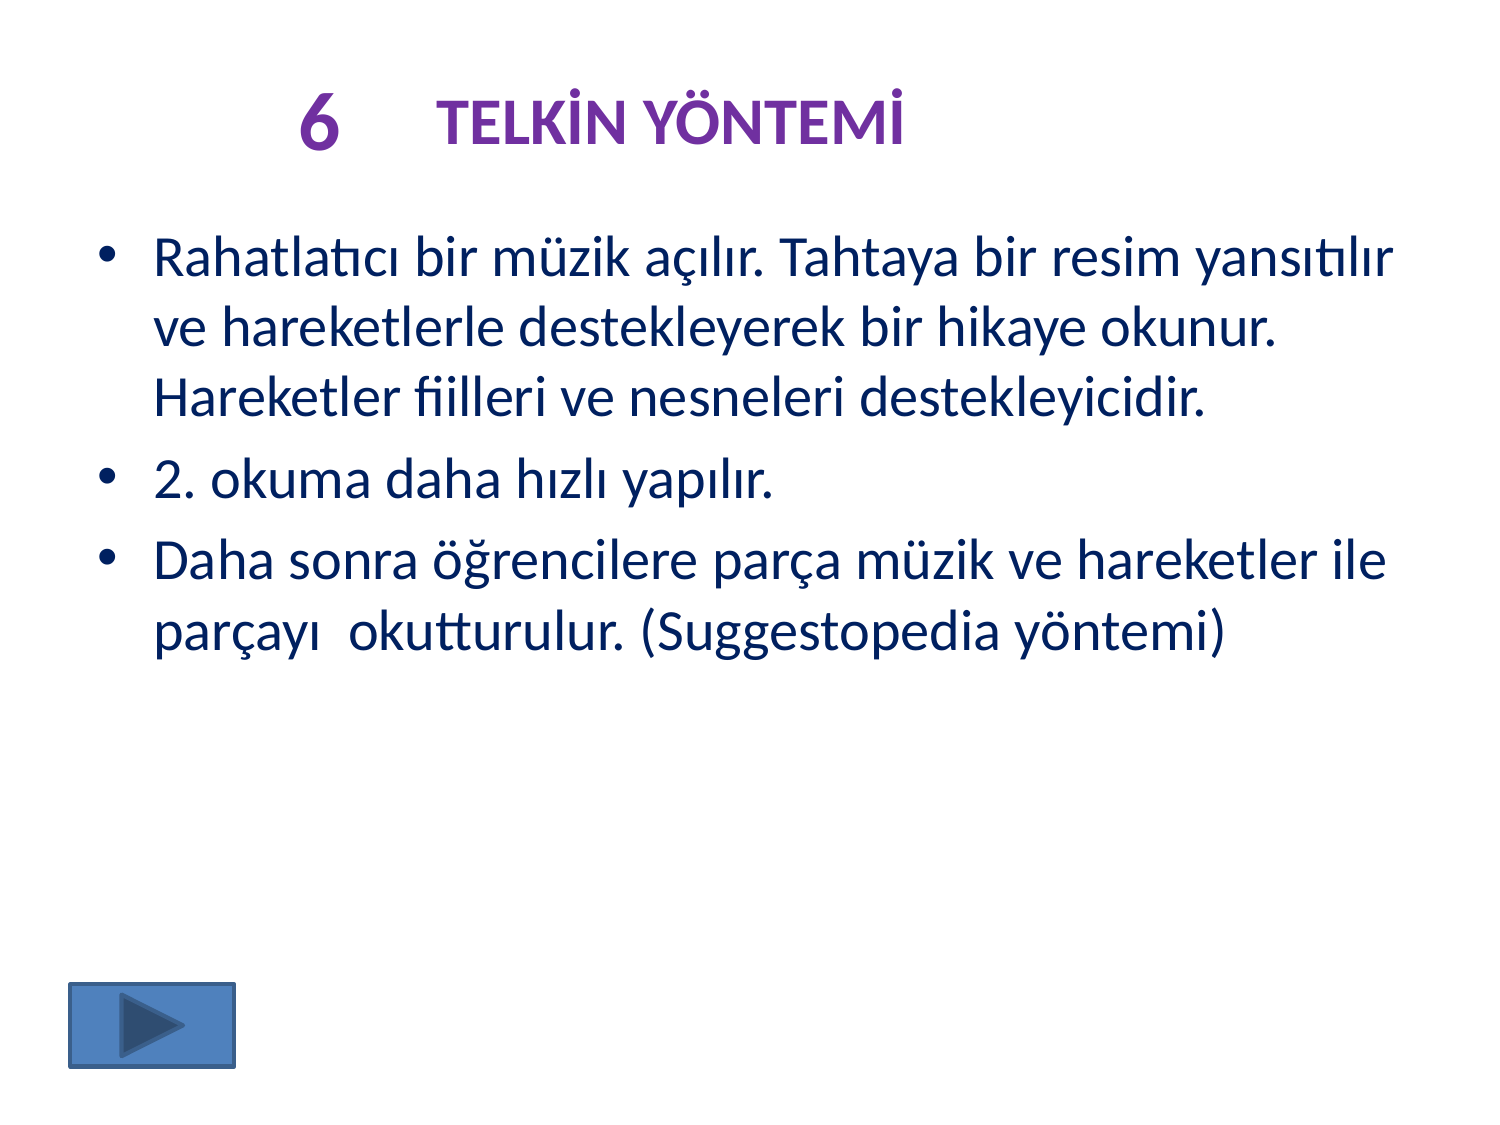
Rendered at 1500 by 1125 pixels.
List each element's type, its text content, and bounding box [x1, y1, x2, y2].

text_box TELKİN YÖNTEMİ [421, 70, 1067, 165]
list Rahatlatıcı bir müzik açılır. Tahtaya bir resim yansıtılır ve hareketlerle destekleyerek bir hikaye okunur. Hareketler fiilleri ve nesneleri destekleyicidir. 2. okuma daha hızlı yapılır. Daha sonra öğrencilere parça müzik ve hareketler ile parçayı okutturulur. (Suggestopedia yöntemi) [82, 210, 1432, 823]
text_box [68, 982, 236, 1069]
title 6 [199, 46, 441, 188]
